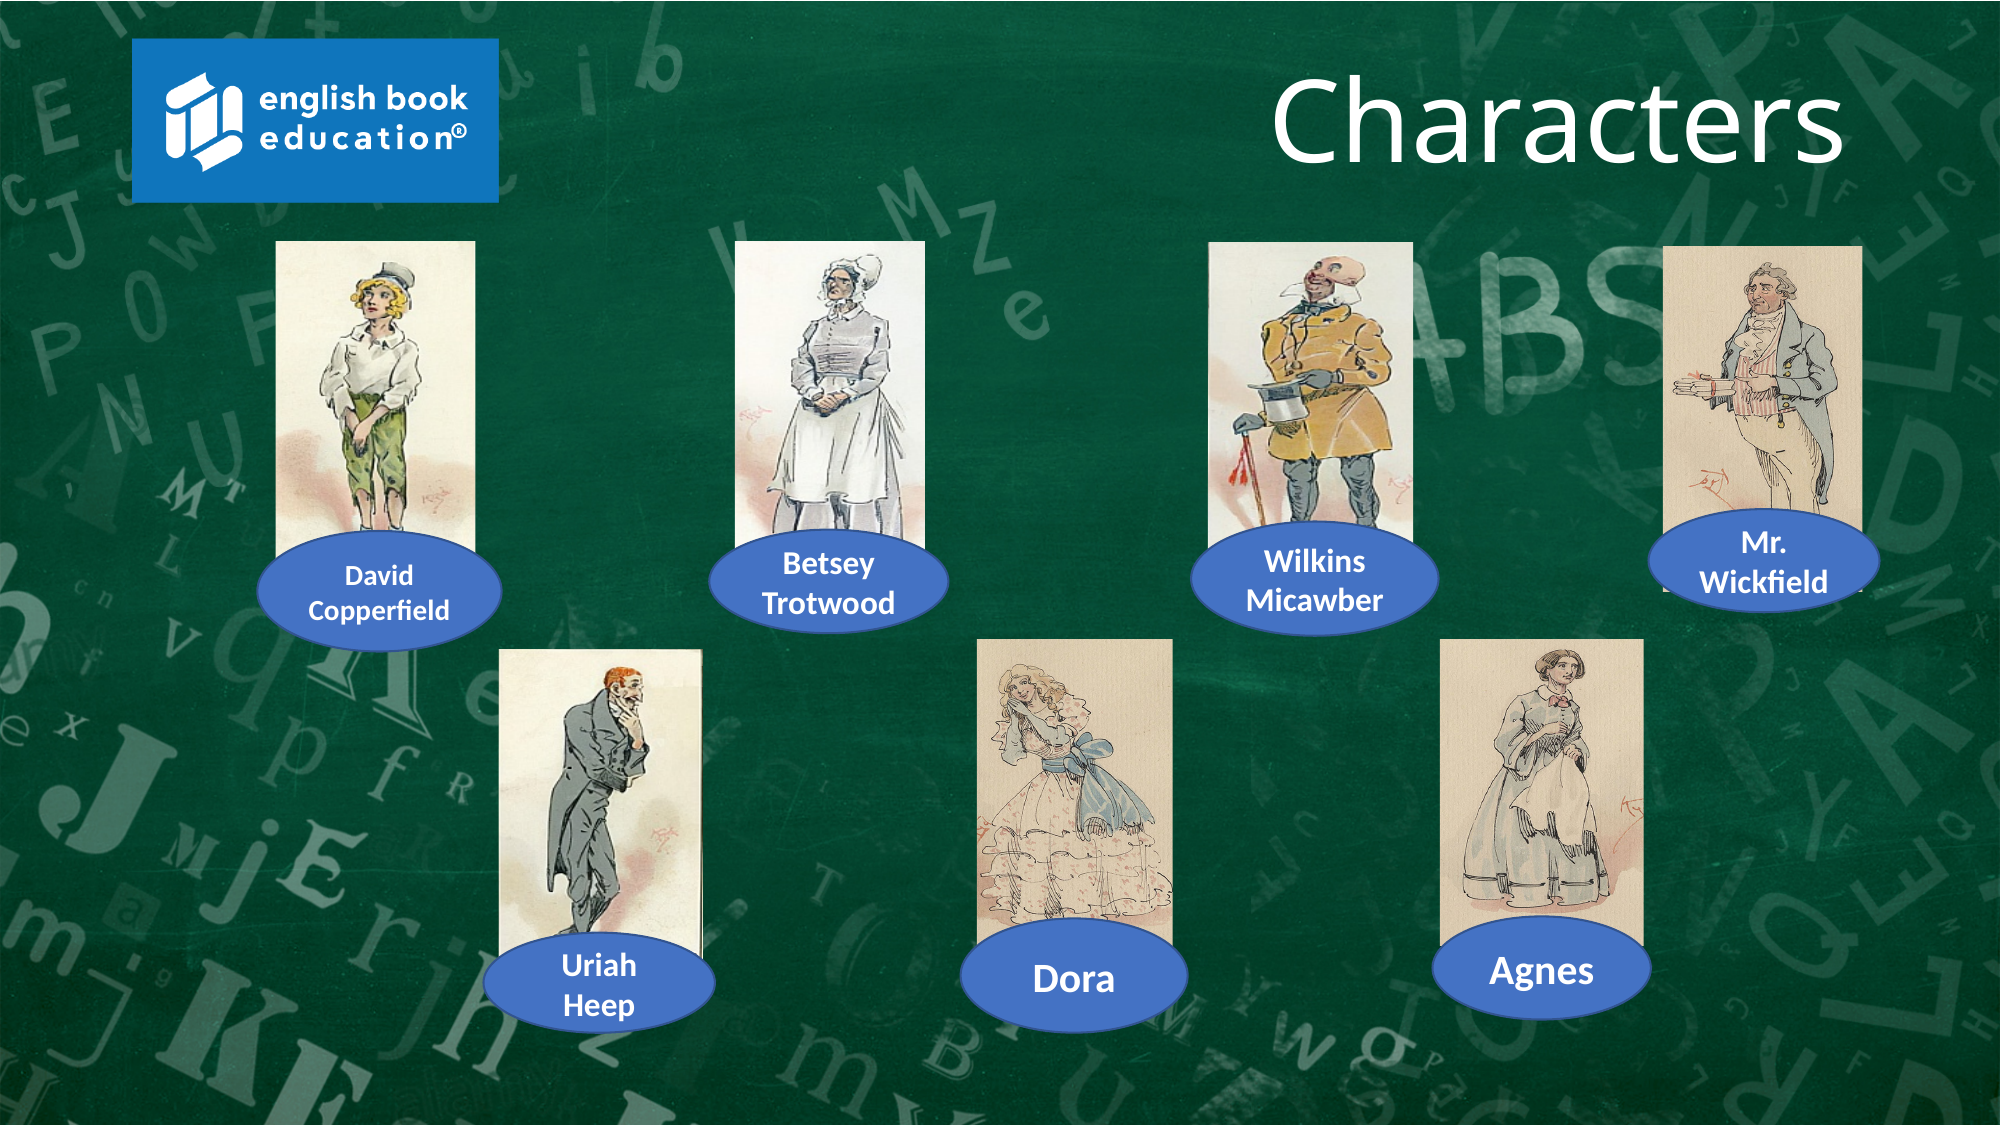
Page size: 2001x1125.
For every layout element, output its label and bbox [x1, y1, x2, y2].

text_box [483, 649, 715, 1033]
picture [0, 1, 2000, 1125]
text_box [1191, 242, 1439, 636]
